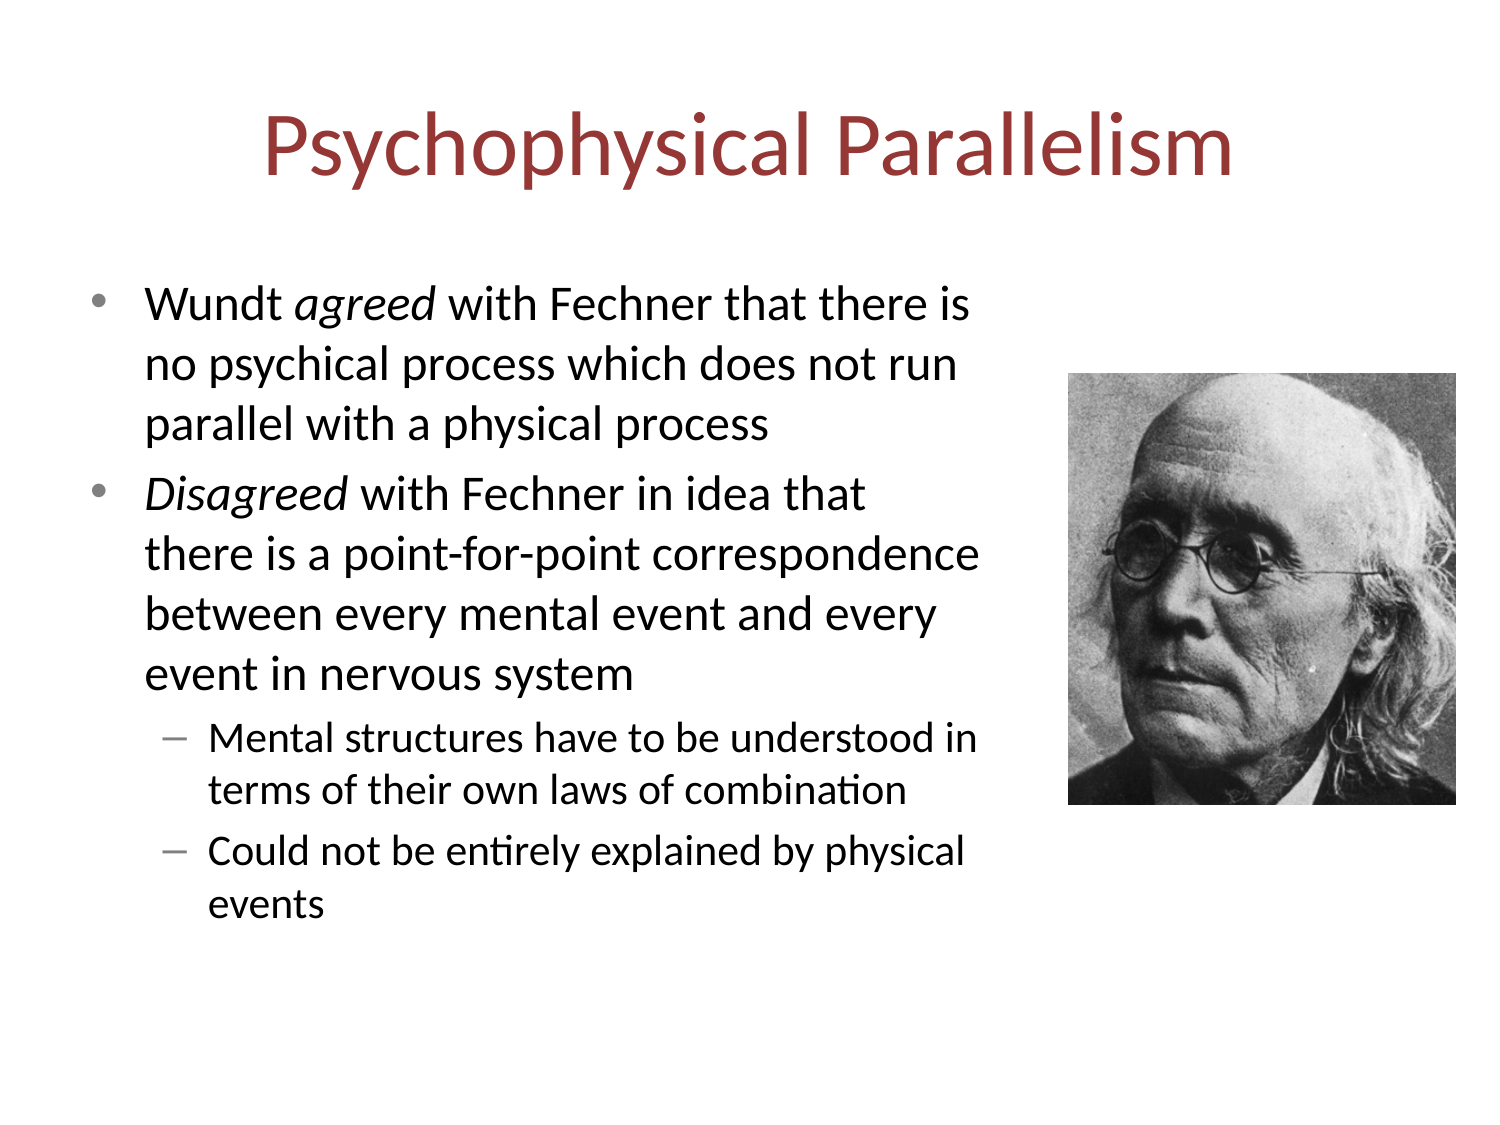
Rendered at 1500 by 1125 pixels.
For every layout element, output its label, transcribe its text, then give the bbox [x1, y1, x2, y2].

title Psychophysical Parallelism [75, 45, 1425, 233]
list Wundt agreed with Fechner that there is no psychical process which does not run parallel with a physical process Disagreed with Fechner in idea that there is a point-for-point correspondence between every mental event and every event in nervous system Mental structures have to be understood in terms of their own laws of combination Could not be entirely explained by physical events [75, 262, 998, 1005]
picture [1068, 373, 1456, 805]
